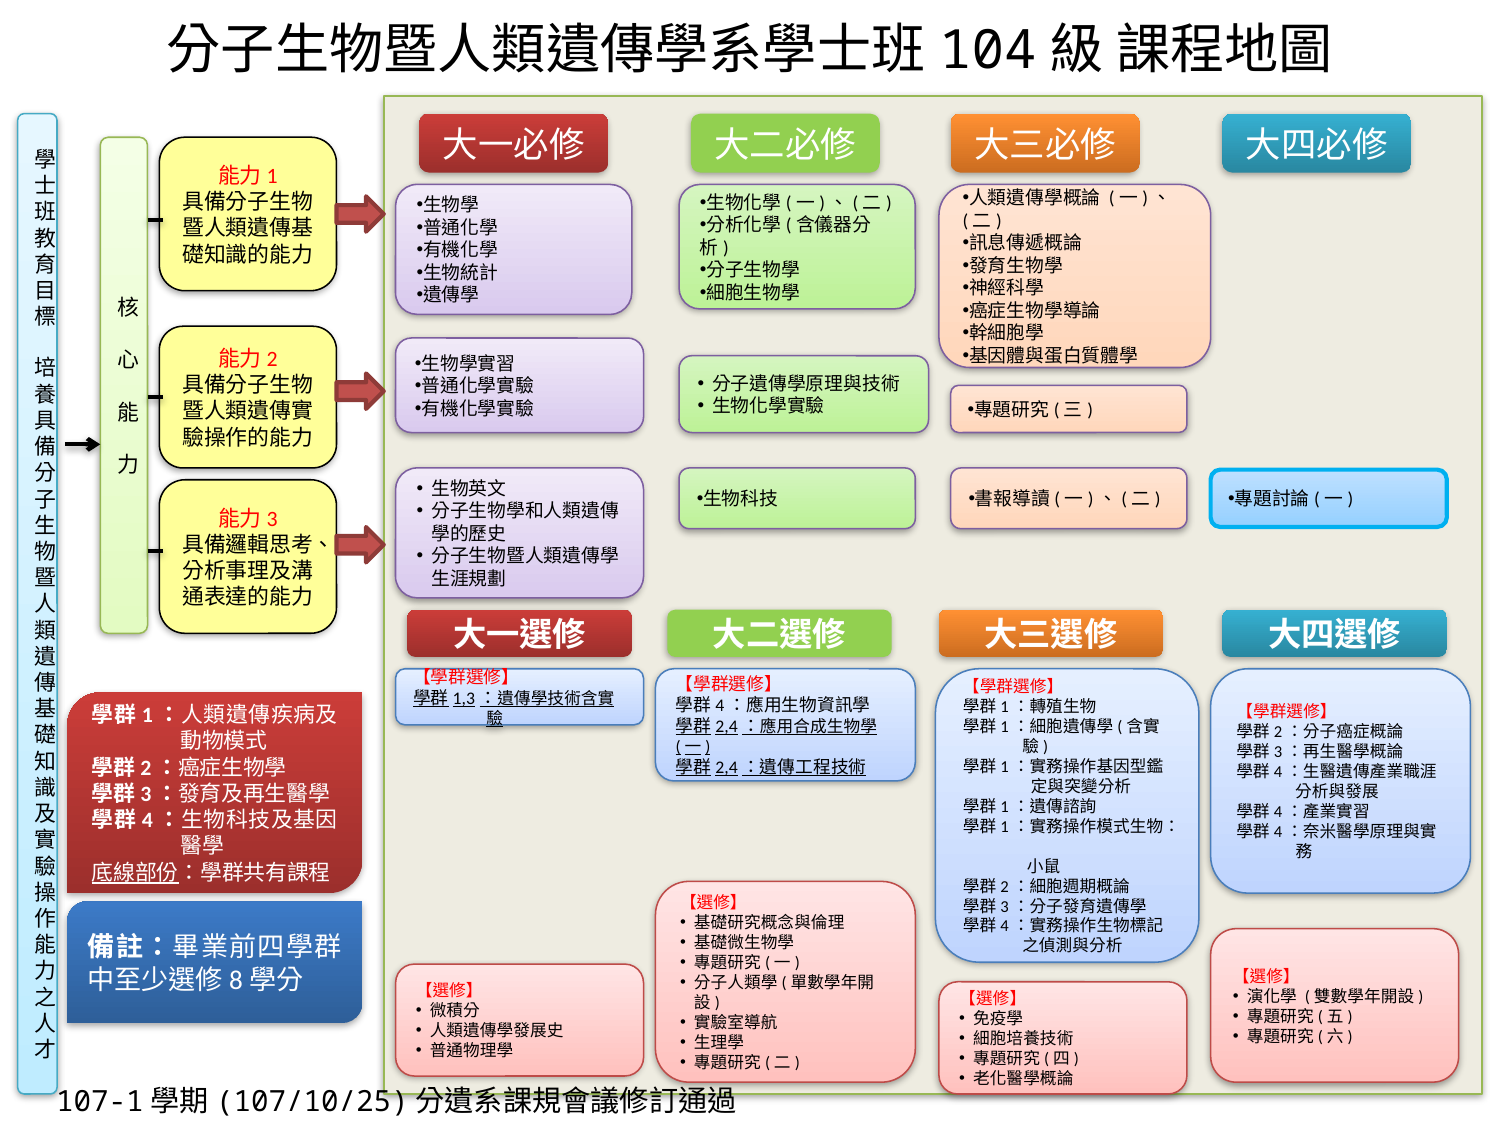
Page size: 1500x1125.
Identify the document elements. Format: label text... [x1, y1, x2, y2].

text_box 學群1：人類遺傳疾病及動物模式 學群2：癌症生物學 學群3：發育及再生醫學 學群4：生物科技及基因醫學 底線部份：學群共有課程 [67, 692, 363, 894]
text_box 能力3 具備邏輯思考、分析事理及溝通表達的能力 [158, 478, 338, 635]
text_box 【學群選修】 學群1：轉殖生物 學群1：細胞遺傳學(含實驗) 學群1：實務操作基因型鑑 定與突變分析 學群1：遺傳諮詢 學群1：實務操作模式生物： 小鼠 學群2：細胞週期概論 學群3：分子發育遺傳學 學群4：實務操作生物標記之偵測與分析 [934, 667, 1200, 964]
text_box 【選修】 基礎研究概念與倫理 基礎微生物學 專題研究(一) 分子人類學(單數學年開設) 實驗室導航 生理學 專題研究(二) [654, 880, 917, 1083]
text_box [334, 525, 386, 565]
text_box 學士班 教育目標 培養具備分子生物暨人類遺傳基礎知識及實驗操作能力之人才 [16, 112, 58, 1095]
text_box 分子遺傳學原理與技術 生物化學實驗 [678, 354, 930, 434]
text_box 生物學實習 普通化學實驗 有機化學實驗 [394, 337, 645, 434]
text_box 【選修】 演化學 (雙數學年開設) 專題研究(五) 專題研究(六) [1209, 927, 1460, 1083]
text_box 大一必修 [419, 113, 609, 173]
text_box 【學群選修】 學群1,3：遺傳學技術含實驗 [394, 667, 645, 726]
text_box 大二必修 [690, 113, 880, 173]
text_box 大三必修 [950, 113, 1140, 173]
text_box [334, 371, 386, 411]
text_box 分子生物暨人類遺傳學系學士班104級 課程地圖 [56, 7, 1443, 87]
text_box 能力1 具備分子生物暨人類遺傳基礎知識的能力 [158, 136, 338, 292]
text_box 生物英文 分子生物學和人類遺傳學的歷史 分子生物暨人類遺傳學生涯規劃 [394, 467, 645, 599]
text_box 大一選修 [407, 609, 632, 657]
text_box 【選修】 微積分 人類遺傳學發展史 普通物理學 [394, 963, 645, 1074]
text_box 【學群選修】 學群4：應用生物資訊學 學群2,4：應用合成生物學(一) 學群2,4：遺傳工程技術 [654, 667, 917, 782]
text_box [383, 95, 1483, 1095]
text_box 人類遺傳學概論 (一)、(二) 訊息傳遞概論 發育生物學 神經科學 癌症生物學導論 幹細胞學 基因體與蛋白質體學 [938, 183, 1212, 369]
text_box 107-1學期(107/10/25)分遺系課規會議修訂通過 [41, 1074, 752, 1125]
text_box 大二選修 [667, 609, 892, 657]
text_box 【學群選修】 學群2：分子癌症概論 學群3：再生醫學概論 學群4：生醫遺傳產業職涯分析與發展 學群4：產業實習 學群4：奈米醫學原理與實務 [1209, 667, 1472, 894]
text_box 大四必修 [1222, 113, 1412, 173]
text_box 生物科技 [678, 467, 917, 530]
text_box 專題討論(一) [1208, 467, 1449, 530]
text_box 大四選修 [1222, 609, 1447, 657]
text_box 生物學 普通化學 有機化學 生物統計 遺傳學 [394, 183, 633, 316]
text_box 核 心 能 力 [99, 136, 149, 635]
text_box 大三選修 [938, 609, 1164, 657]
text_box 能力2 具備分子生物暨人類遺傳實驗操作的能力 [158, 325, 338, 469]
text_box [334, 194, 386, 234]
text_box 【選修】 免疫學 細胞培養技術 專題研究(四) 老化醫學概論 [938, 980, 1188, 1095]
text_box 書報導讀(一)、(二) [949, 467, 1188, 530]
text_box 備註：畢業前四學群中至少選修8學分 [67, 901, 363, 1024]
text_box 生物化學(一)、(二) 分析化學(含儀器分析) 分子生物學 細胞生物學 [678, 183, 917, 310]
text_box 專題研究(三) [949, 384, 1188, 434]
